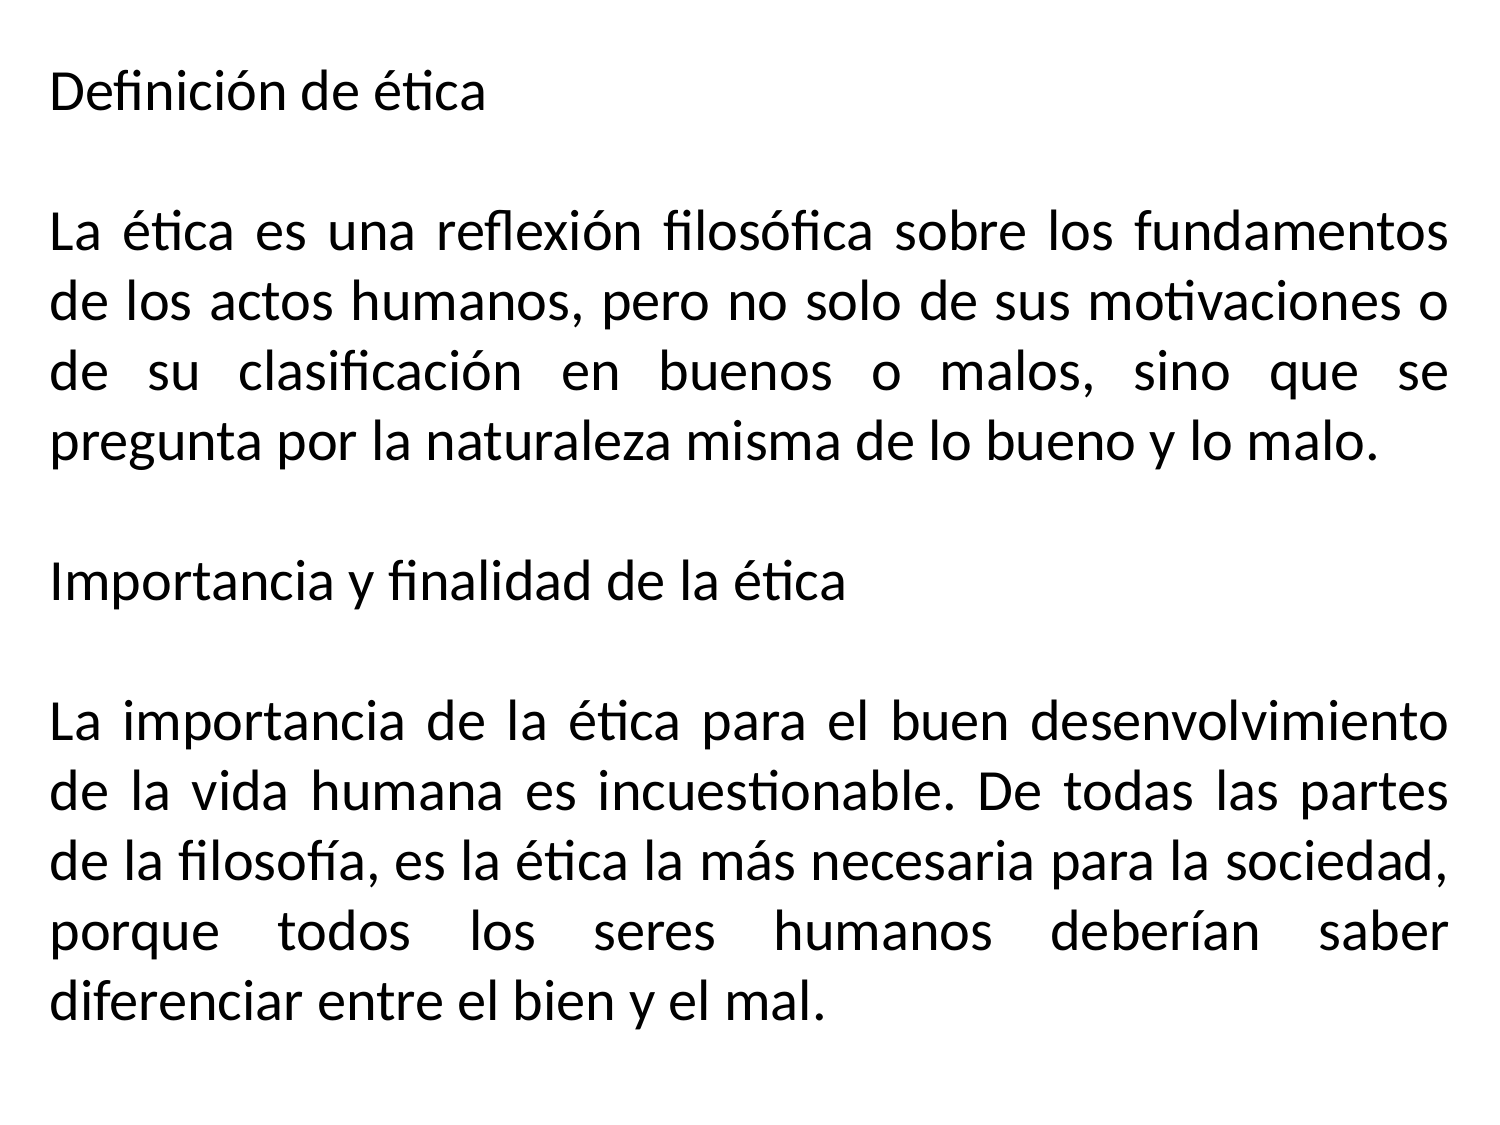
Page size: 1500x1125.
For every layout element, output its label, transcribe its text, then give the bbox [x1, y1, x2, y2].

text_box Definición de ética La ética es una reflexión filosófica sobre los fundamentos de los actos humanos, pero no solo de sus motivaciones o de su clasificación en buenos o malos, sino que se pregunta por la naturaleza misma de lo bueno y lo malo. Importancia y finalidad de la ética La importancia de la ética para el buen desenvolvimiento de la vida humana es incuestionable. De todas las partes de la filosofía, es la ética la más necesaria para la sociedad, porque todos los seres humanos deberían saber diferenciar entre el bien y el mal. [35, 0, 1465, 1125]
